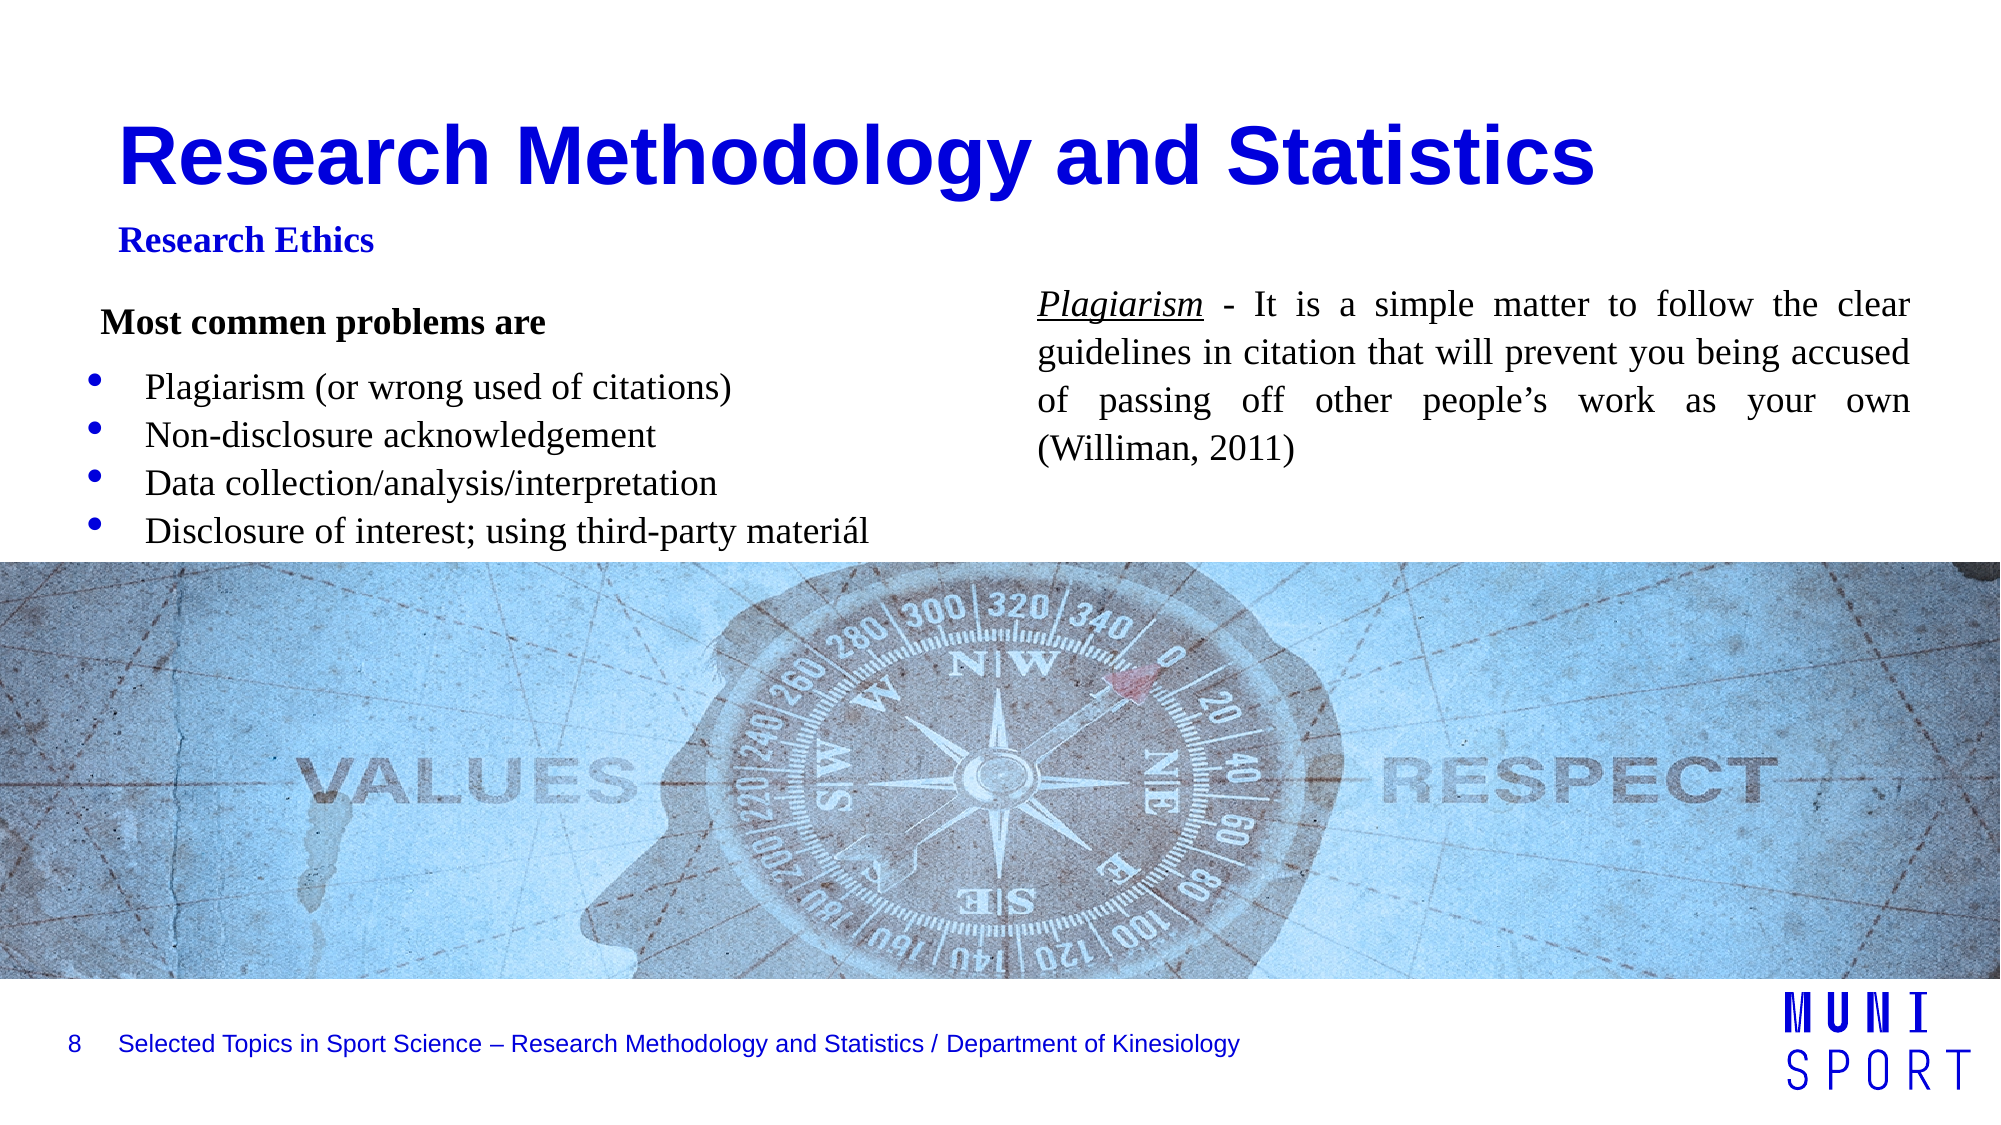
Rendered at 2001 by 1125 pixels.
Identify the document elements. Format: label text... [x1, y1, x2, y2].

picture [0, 562, 2000, 979]
slide_number 8 [67, 1021, 110, 1063]
list Research Ethics [118, 211, 975, 257]
title Research Methodology and Statistics [118, 118, 1883, 193]
footer Selected Topics in Sport Science – Research Methodology and Statistics / Department of Kinesiology [118, 1021, 1418, 1063]
list Plagiarism - It is a simple matter to follow the clear guidelines in citation that will prevent you being accused of passing off other people’s work as your own (Williman, 2011) [1025, 275, 1912, 561]
list Most commen problems are Plagiarism (or wrong used of citations) Non-disclosure acknowledgement Data collection/analysis/interpretation Disclosure of interest; using third-party materiál [88, 294, 945, 561]
